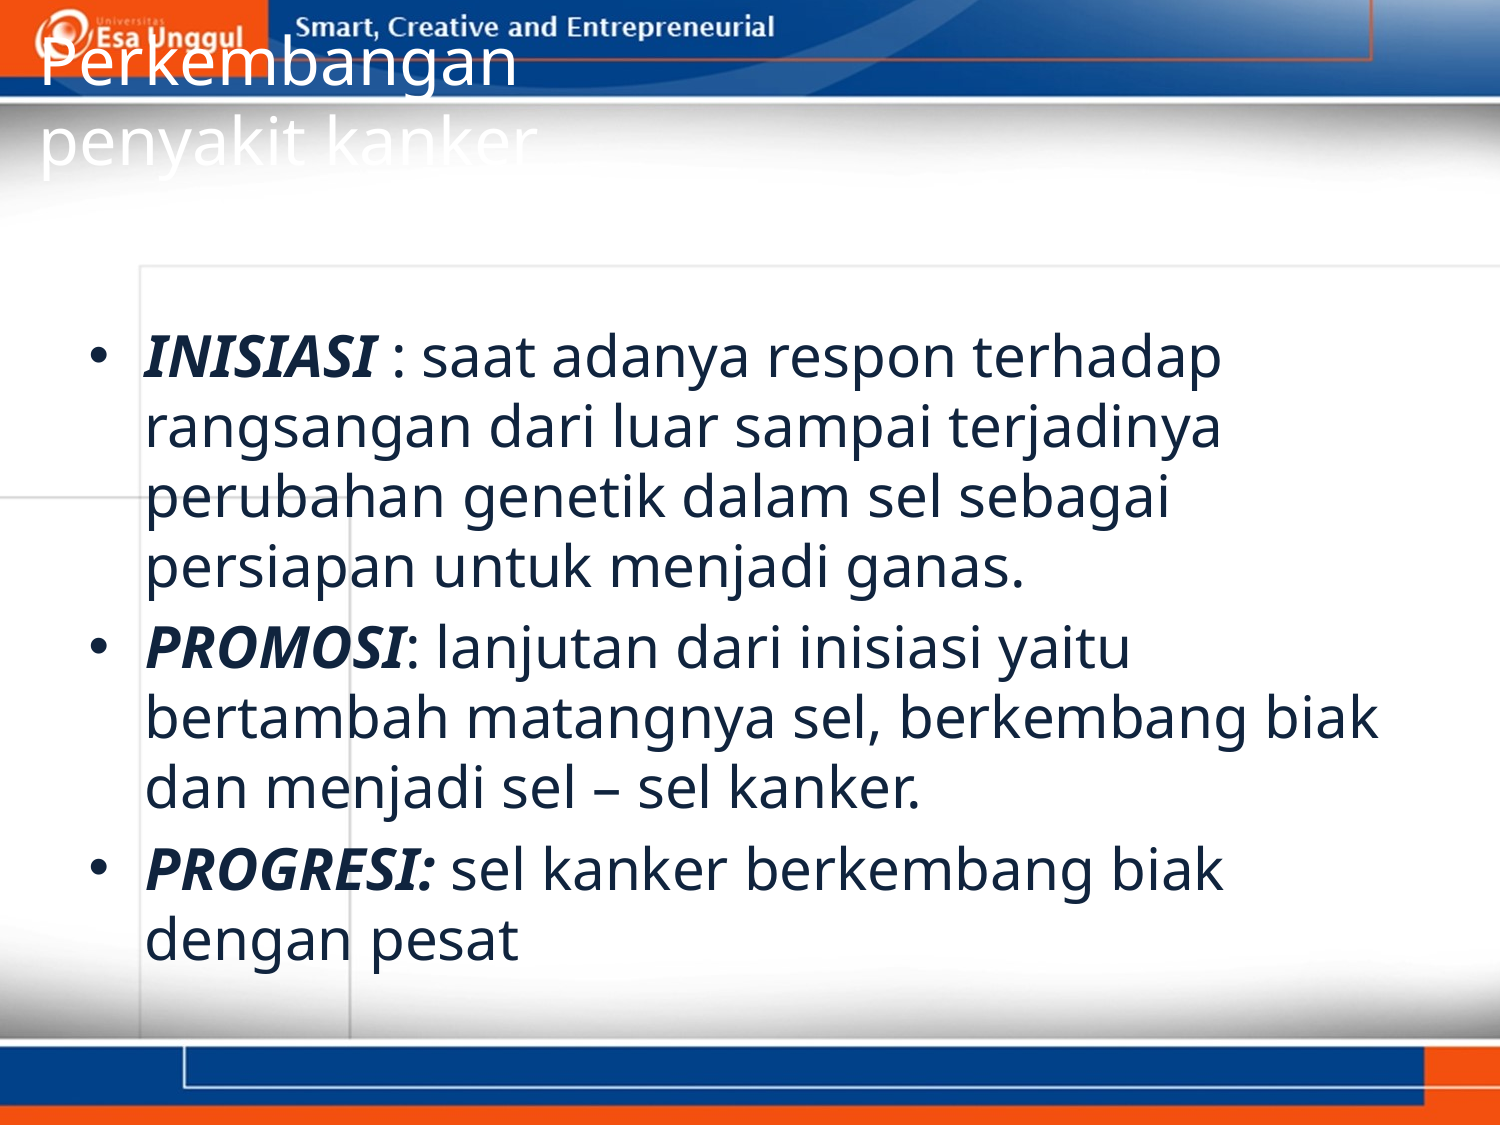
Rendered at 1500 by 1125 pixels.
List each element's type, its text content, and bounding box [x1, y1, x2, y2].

list INISIASI : saat adanya respon terhadap rangsangan dari luar sampai terjadinya perubahan genetik dalam sel sebagai persiapan untuk menjadi ganas. PROMOSI: lanjutan dari inisiasi yaitu bertambah matangnya sel, berkembang biak dan menjadi sel – sel kanker. PROGRESI: sel kanker berkembang biak dengan pesat [73, 311, 1424, 1030]
title Perkembangan penyakit kanker [23, 11, 815, 187]
picture [0, 0, 1500, 1125]
